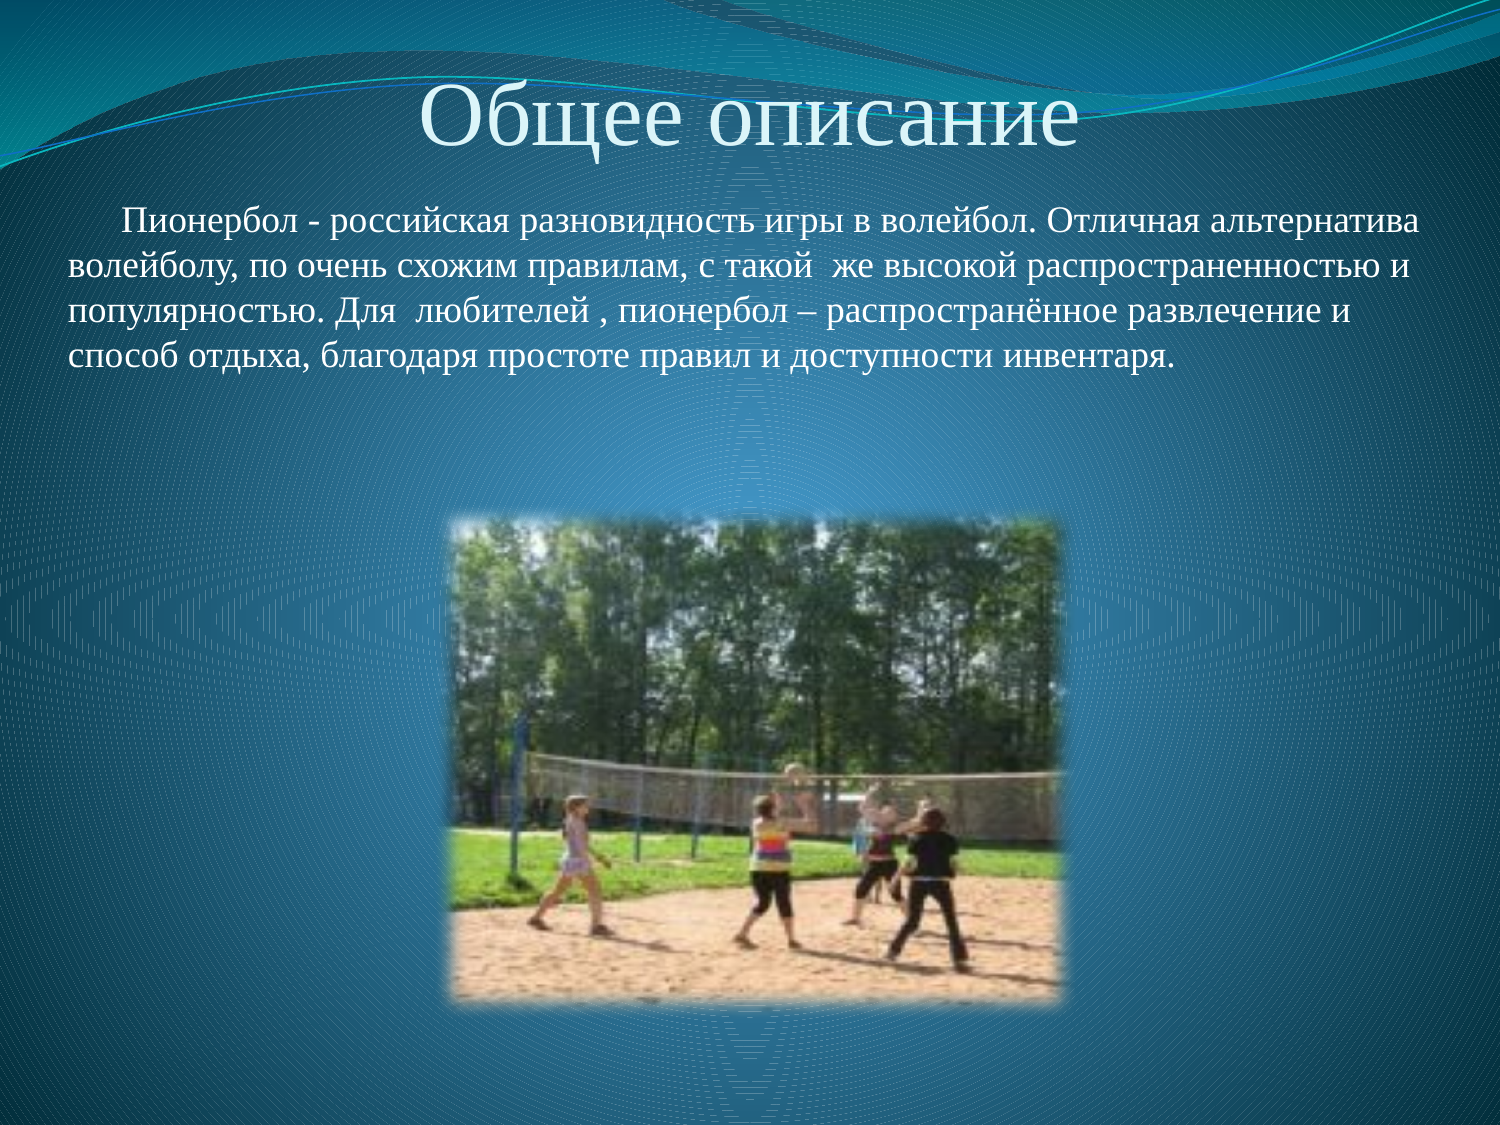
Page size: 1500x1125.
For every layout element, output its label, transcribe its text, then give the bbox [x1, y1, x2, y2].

picture [433, 503, 1079, 1020]
subtitle Пионербол - российская разновидность игры в волейбол. Отличная альтернатива волейболу, по очень схожим правилам, с такой же высокой распространенностью и популярностью. Для любителей , пионербол – распространённое развлечение и способ отдыха, благодаря простоте правил и доступности инвентаря. [23, 187, 1477, 434]
title Общее описание [0, 46, 1500, 164]
